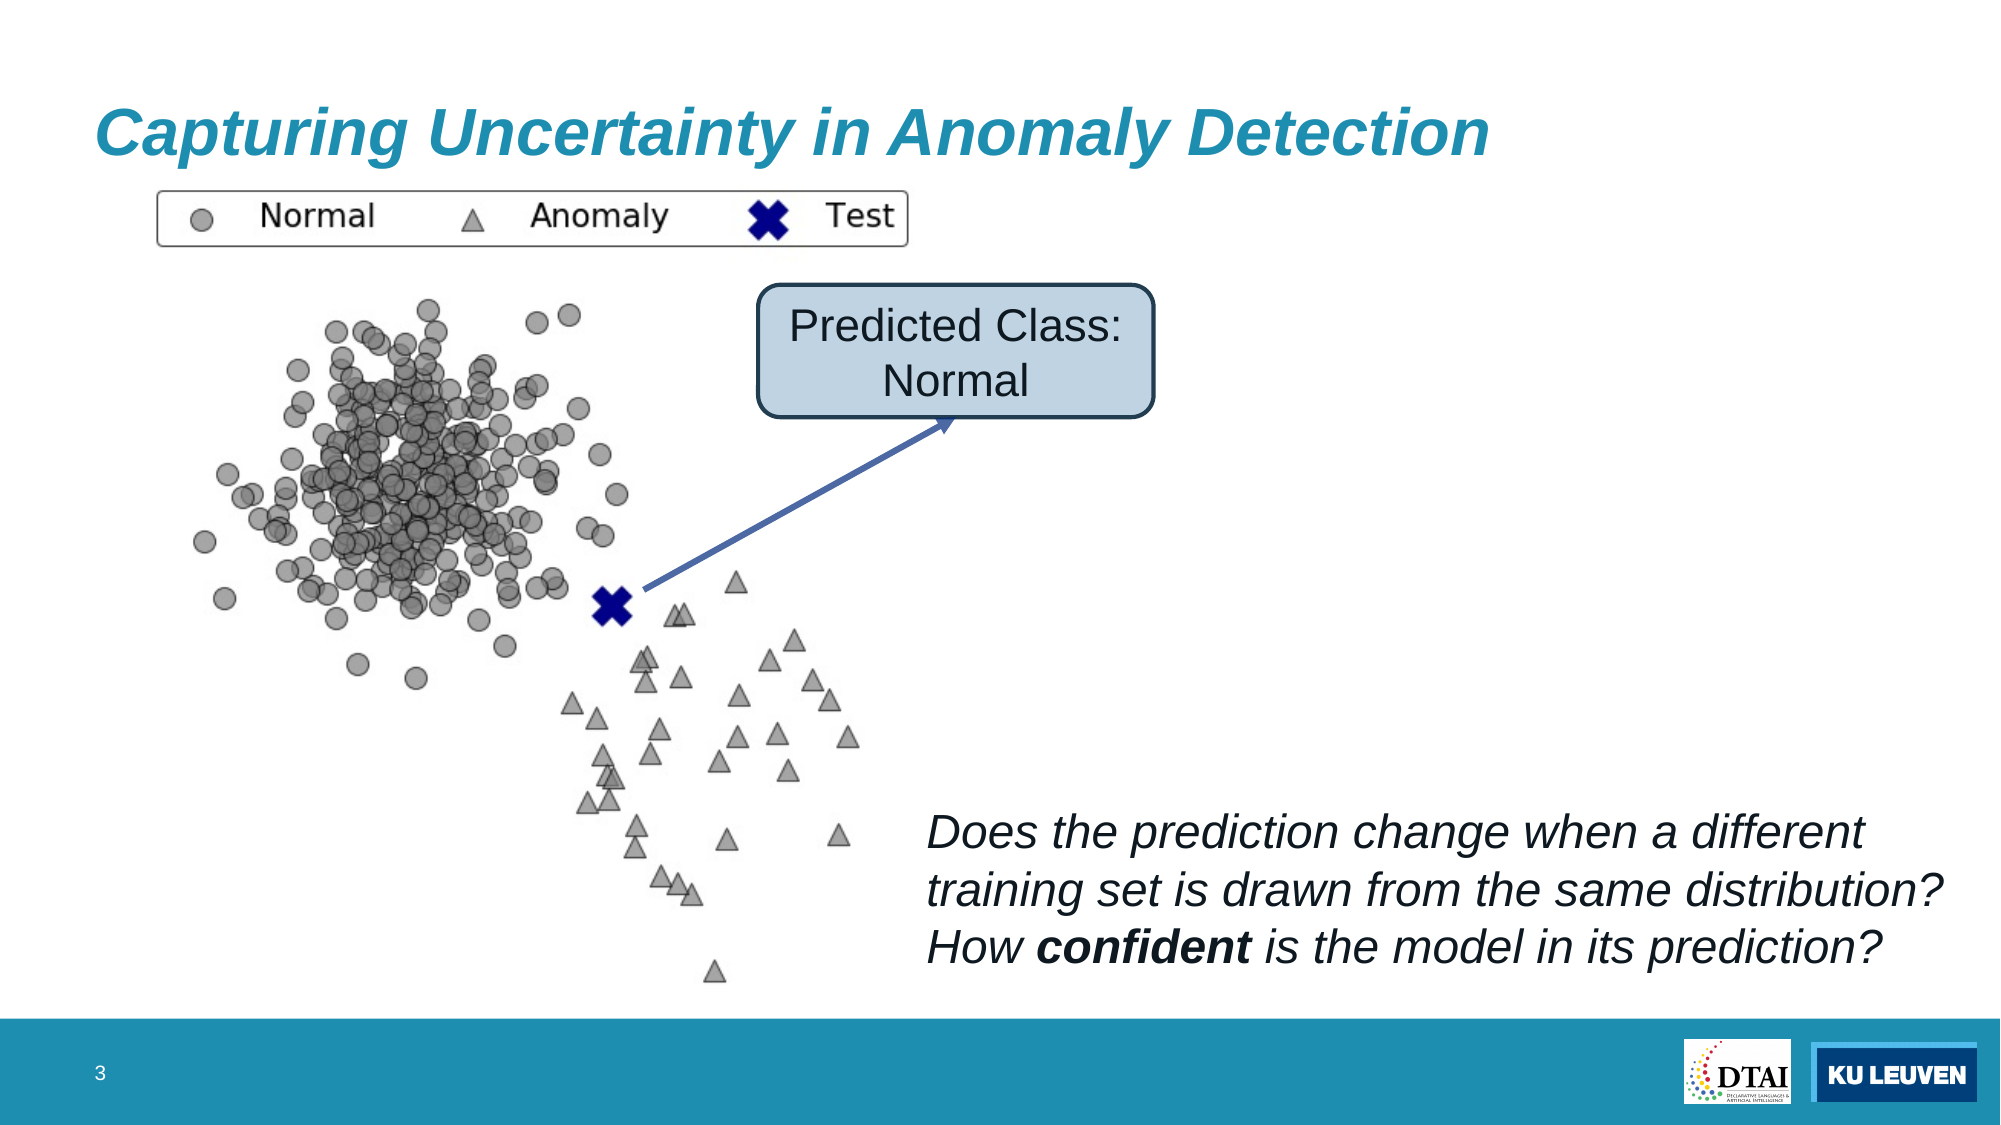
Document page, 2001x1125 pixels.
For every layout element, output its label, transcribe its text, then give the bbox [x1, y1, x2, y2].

slide_number 3 [94, 1018, 201, 1125]
picture [94, 163, 970, 1018]
text_box Does the prediction change when a different training set is drawn from the same distribution? How confident is the model in its prediction? [970, 793, 1964, 981]
text_box Predicted Class: Normal [970, 283, 1155, 419]
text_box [643, 417, 956, 590]
picture [1811, 1042, 1977, 1102]
picture [1684, 1039, 1791, 1104]
title Capturing Uncertainty in Anomaly Detection [94, 33, 1906, 223]
